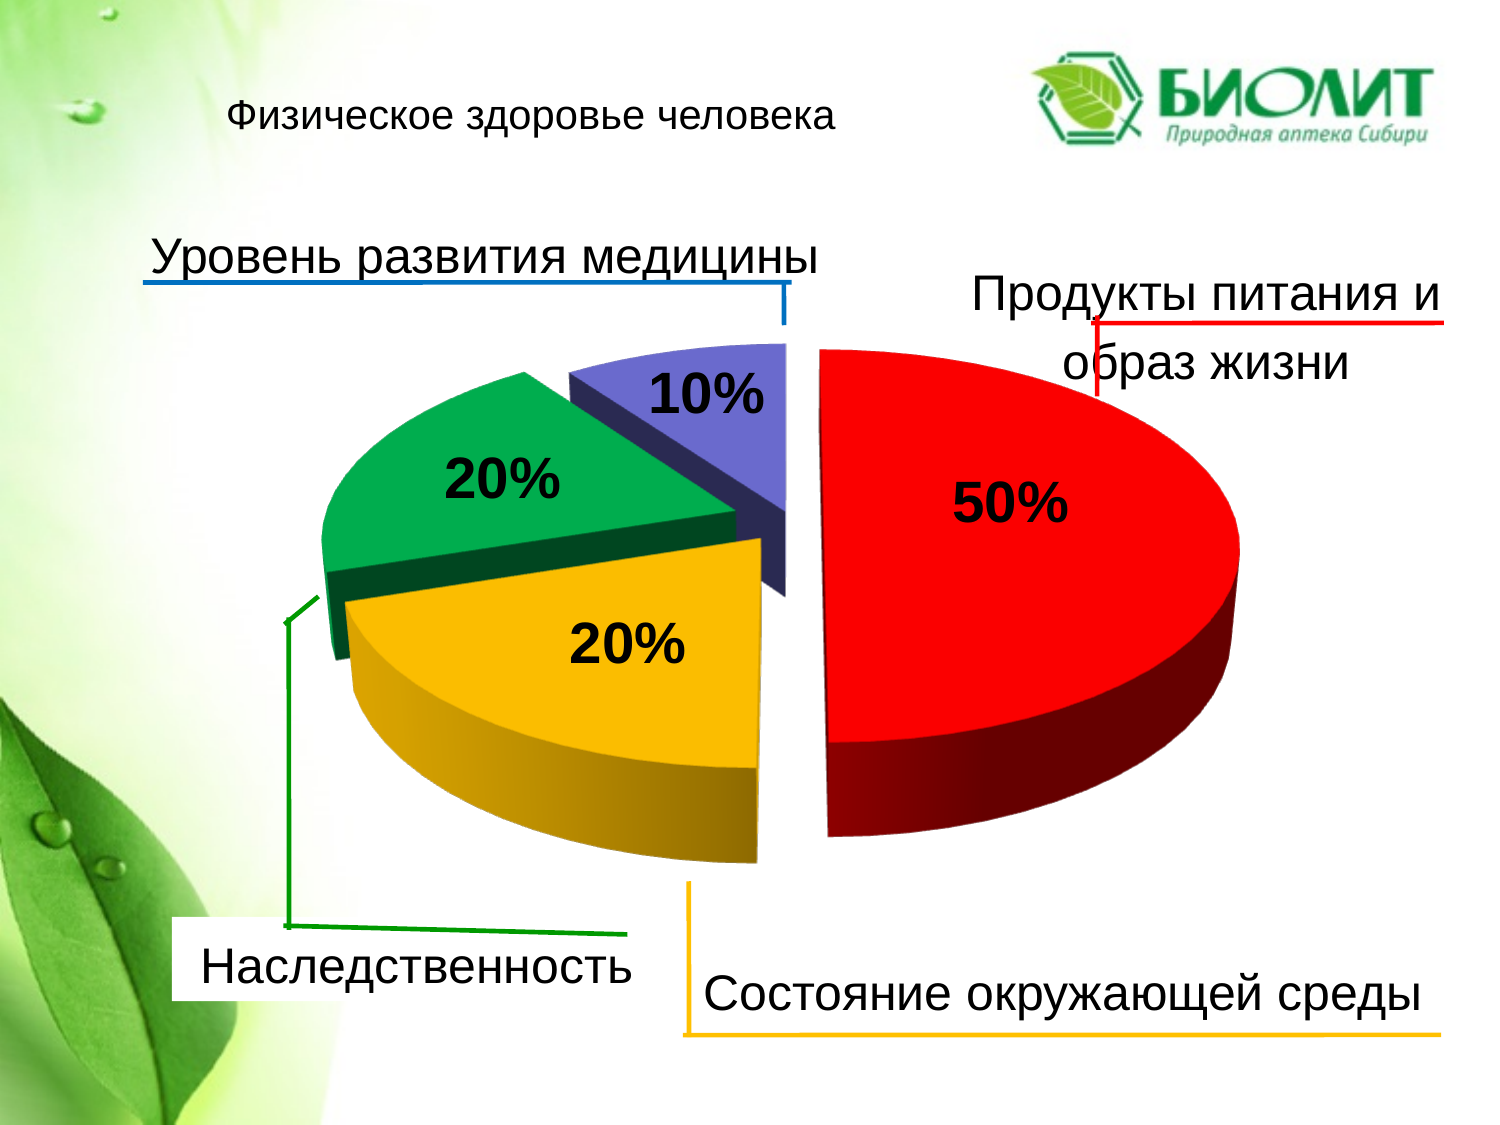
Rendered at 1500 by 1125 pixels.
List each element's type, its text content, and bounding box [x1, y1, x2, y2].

text_box Продукты питания и образ жизни [931, 243, 1482, 398]
picture [0, 0, 1500, 1125]
text_box Уровень развития медицины [135, 207, 909, 292]
text_box Наследственность [171, 916, 240, 1002]
text_box Физическое здоровье человека [0, 73, 1062, 147]
text_box Состояние окружающей среды [688, 883, 1500, 1097]
